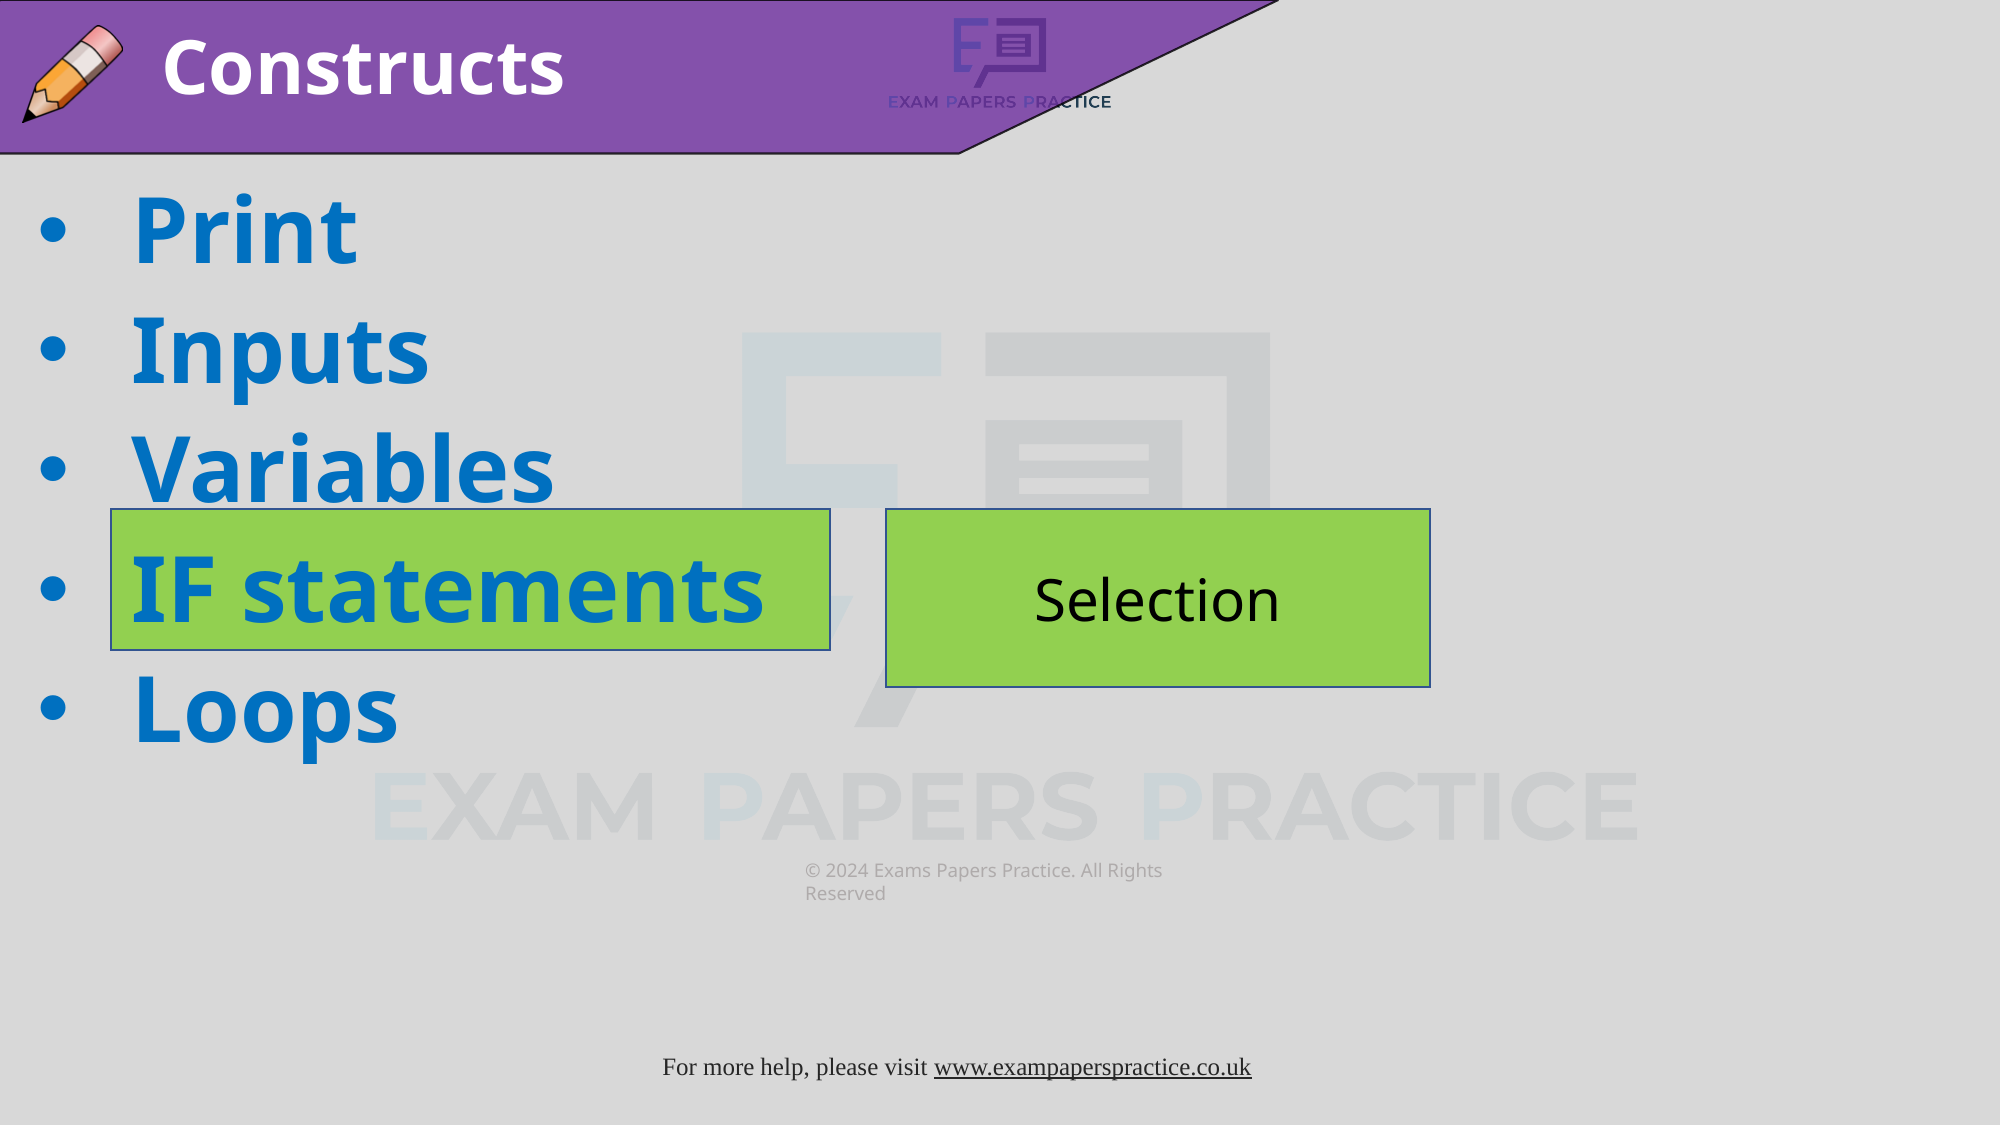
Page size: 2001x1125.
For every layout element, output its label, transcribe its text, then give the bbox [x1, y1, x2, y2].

text_box Selection [885, 508, 1431, 688]
list Constructs [146, 22, 960, 134]
list Print Inputs Variables IF statements Loops [22, 176, 1974, 1120]
picture [22, 25, 123, 123]
